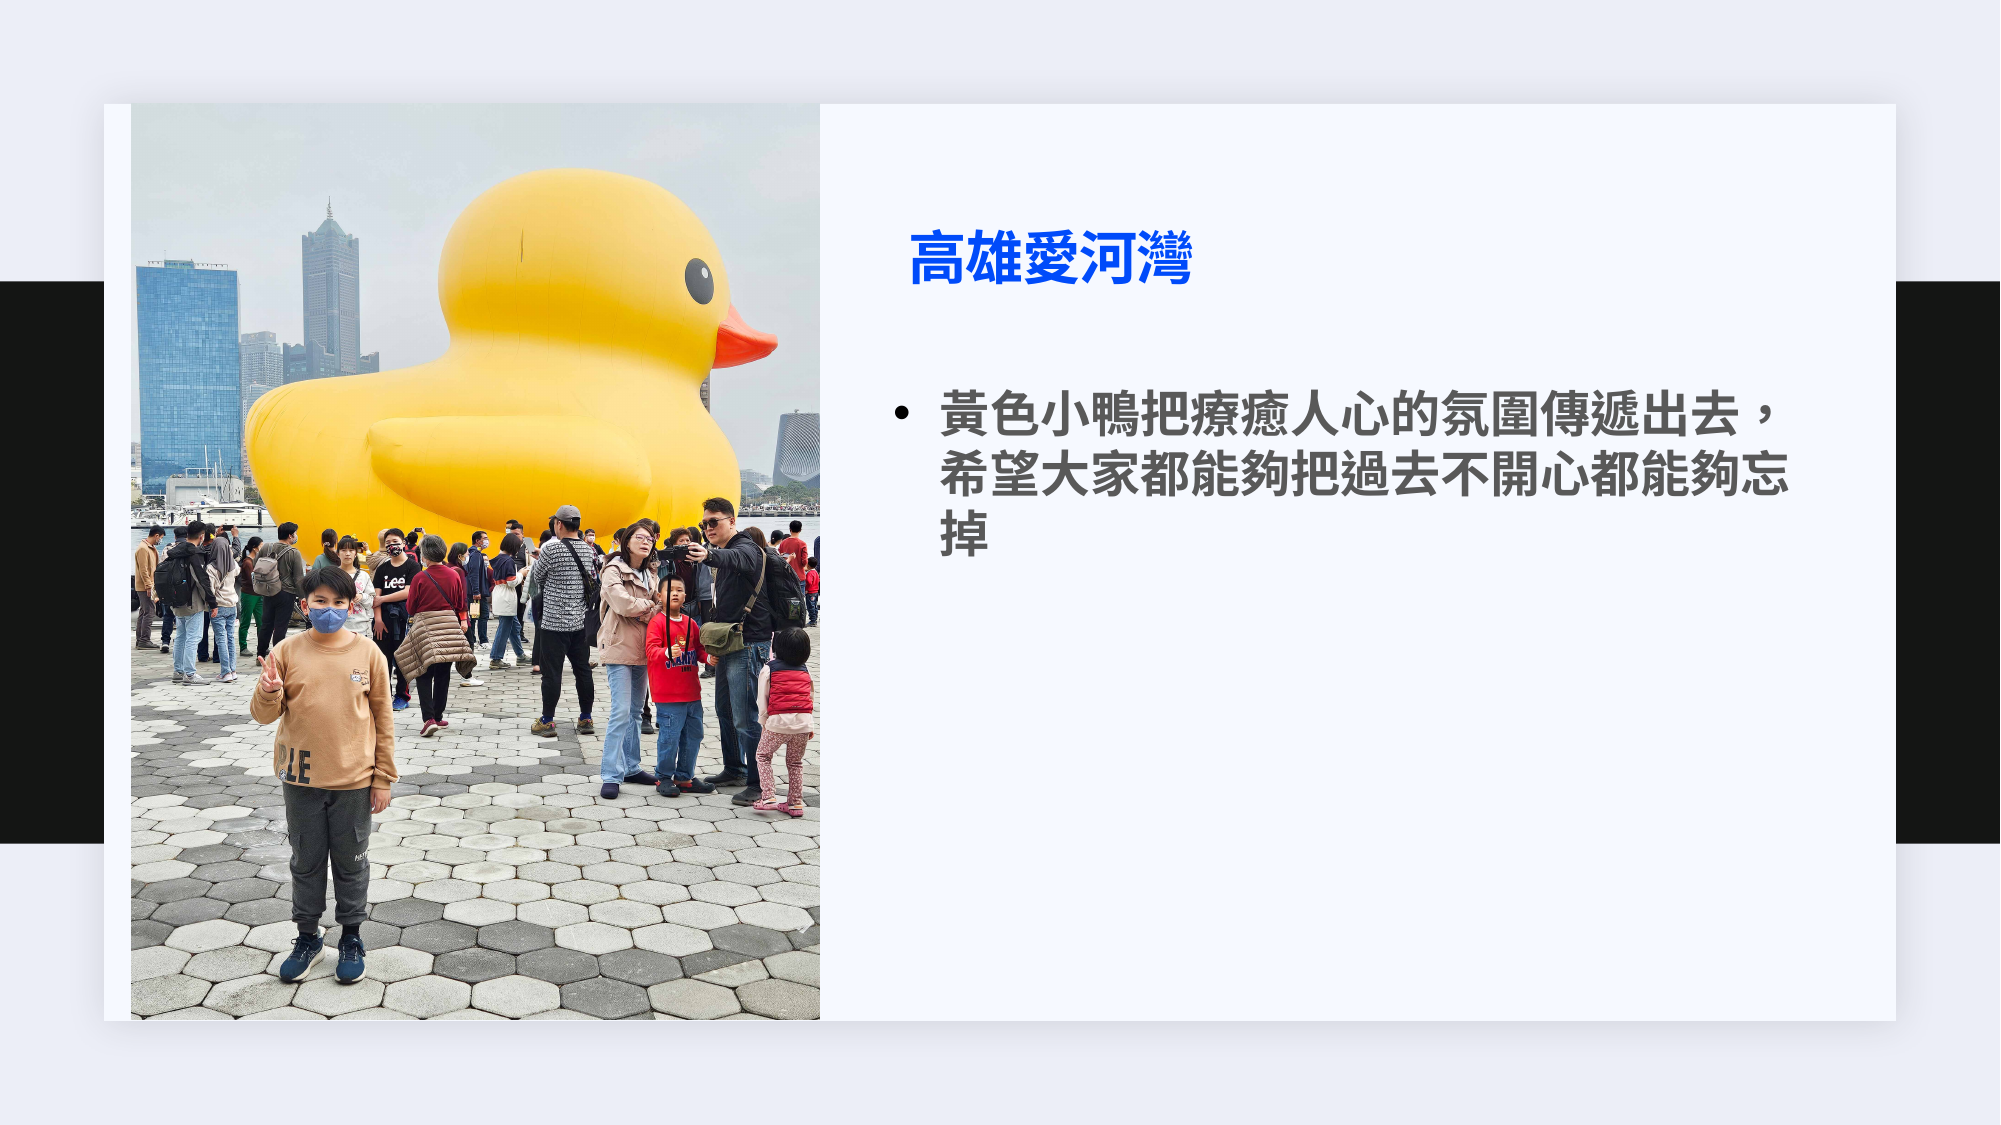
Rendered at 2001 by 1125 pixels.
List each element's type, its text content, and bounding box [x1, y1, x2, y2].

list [131, 102, 820, 1021]
list 黃色小鴨把療癒人心的氛圍傳遞出去，希望大家都能夠把過去不開心都能夠忘掉 [893, 375, 1830, 971]
title 高雄愛河灣 [893, 154, 1830, 367]
